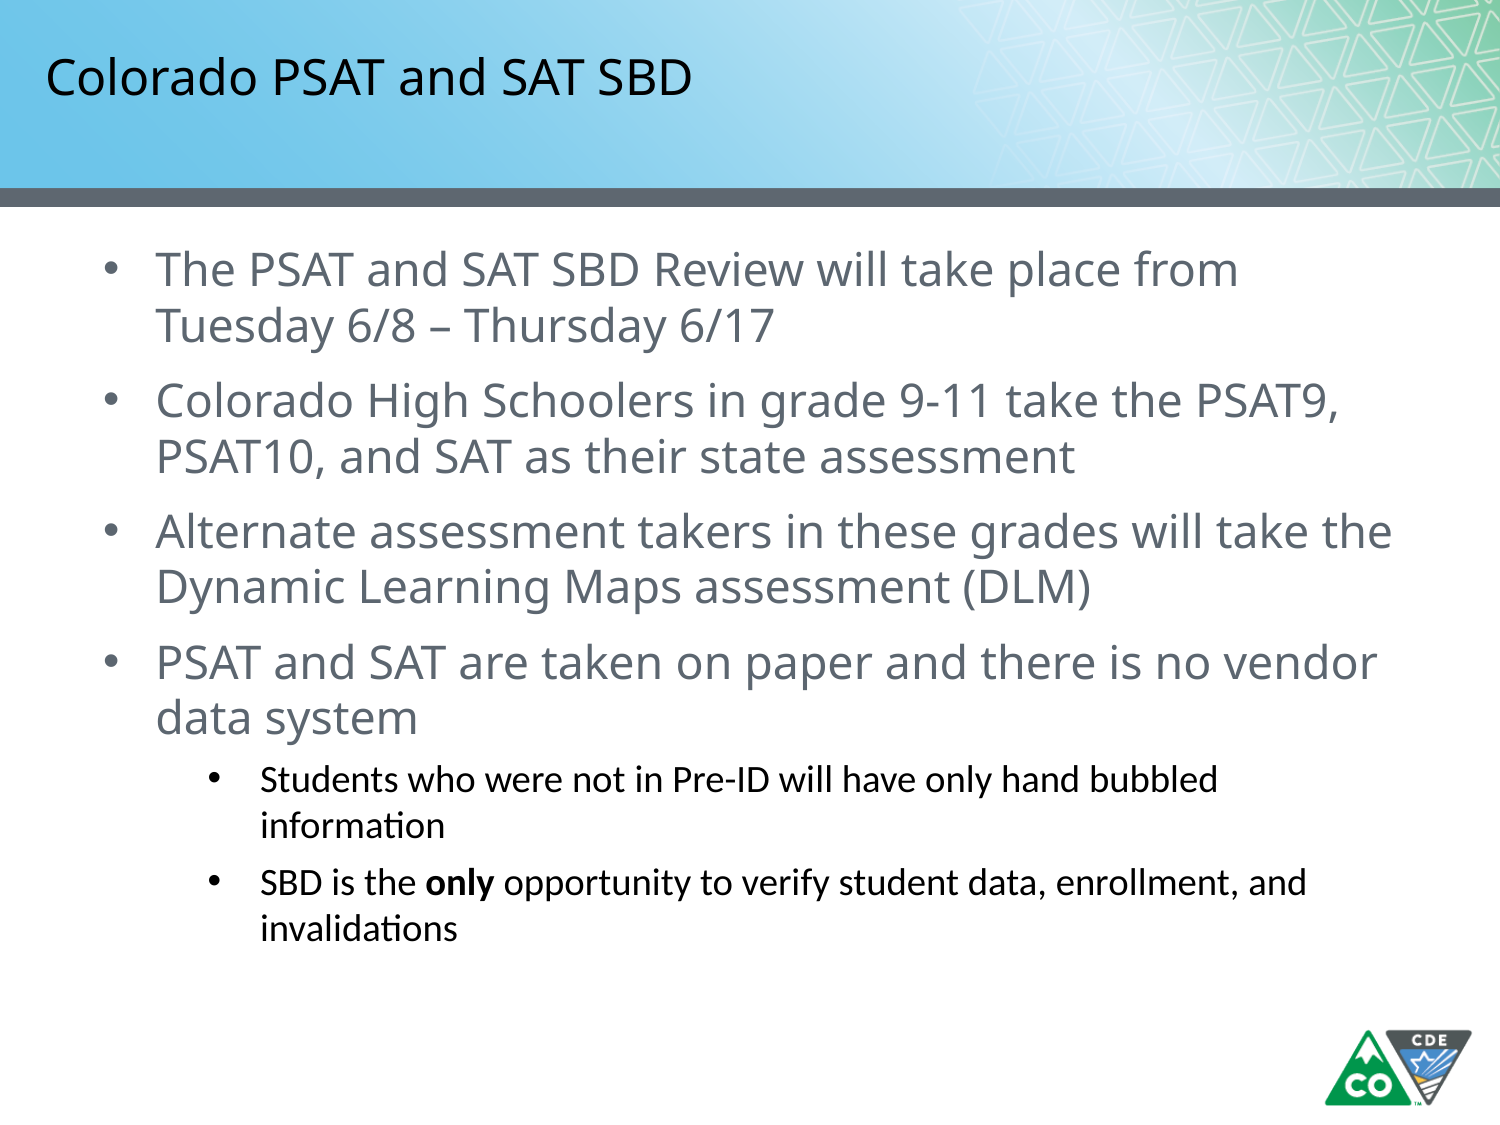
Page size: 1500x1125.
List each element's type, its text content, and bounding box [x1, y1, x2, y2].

picture [0, 0, 1500, 207]
list The PSAT and SAT SBD Review will take place from Tuesday 6/8 – Thursday 6/17 Colorado High Schoolers in grade 9-11 take the PSAT9, PSAT10, and SAT as their state assessment Alternate assessment takers in these grades will take the Dynamic Learning Maps assessment (DLM) PSAT and SAT are taken on paper and there is no vendor data system Students who were not in Pre-ID will have only hand bubbled information SBD is the only opportunity to verify student data, enrollment, and invalidations [103, 239, 1397, 954]
picture [1312, 1021, 1482, 1113]
title Colorado PSAT and SAT SBD [45, 45, 1339, 162]
